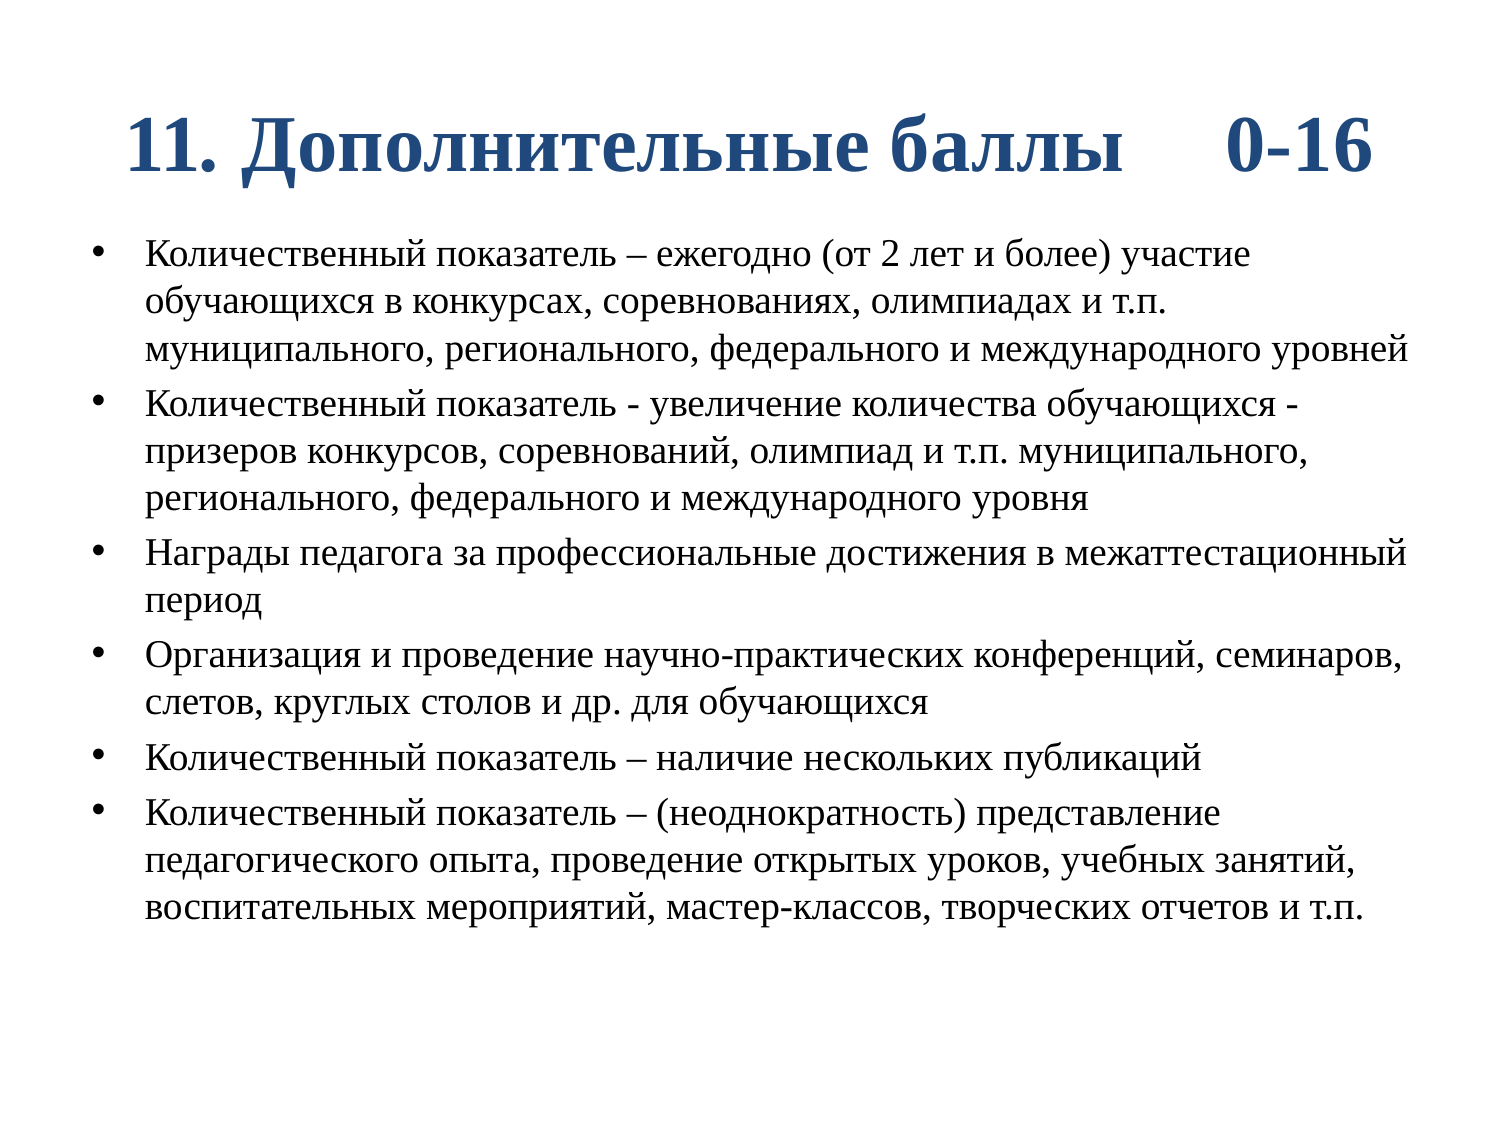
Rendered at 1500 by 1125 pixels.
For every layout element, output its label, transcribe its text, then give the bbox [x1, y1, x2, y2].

list Количественный показатель – ежегодно (от 2 лет и более) участие обучающихся в конкурсах, соревнованиях, олимпиадах и т.п. муниципального, регионального, федерального и международного уровней Количественный показатель - увеличение количества обучающихся - призеров конкурсов, соревнований, олимпиад и т.п. муниципального, регионального, федерального и международного уровня Награды педагога за профессиональные достижения в межаттестационный период Организация и проведение научно-практических конференций, семинаров, слетов, круглых столов и др. для обучающихся Количественный показатель – наличие нескольких публикаций Количественный показатель – (неоднократность) представление педагогического опыта, проведение открытых уроков, учебных занятий, воспитательных мероприятий, мастер-классов, творческих отчетов и т.п. [76, 219, 1427, 963]
title 11. Дополнительные баллы 0-16 [75, 45, 1425, 233]
